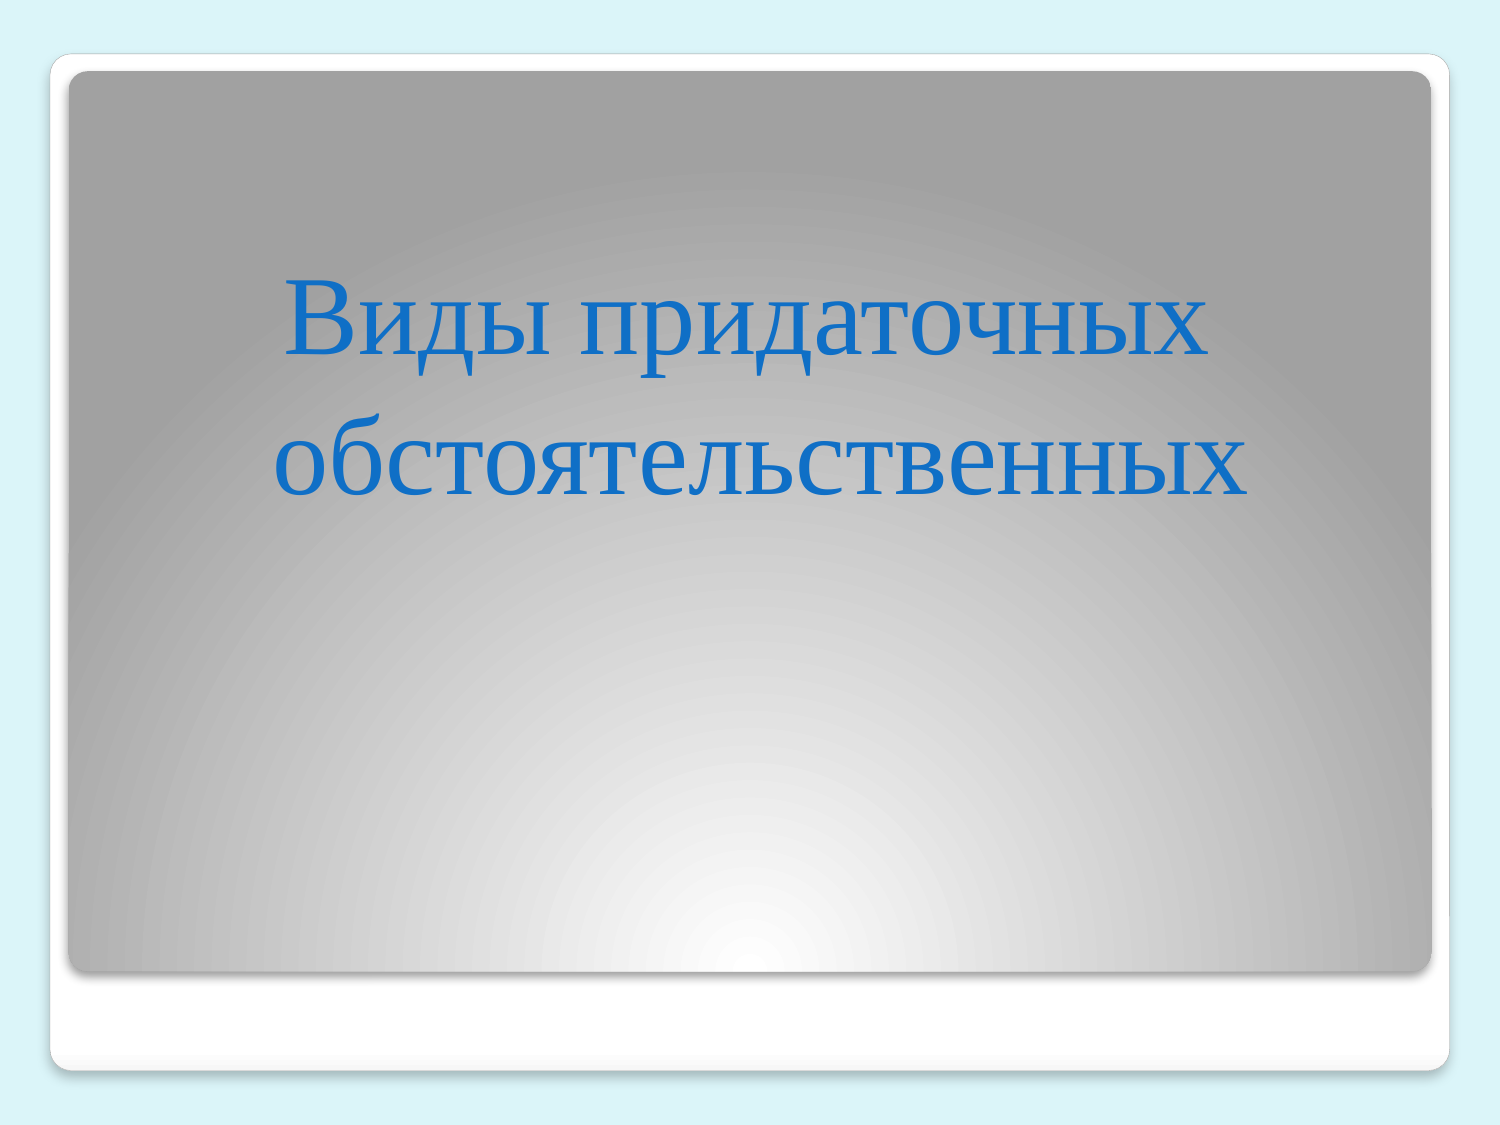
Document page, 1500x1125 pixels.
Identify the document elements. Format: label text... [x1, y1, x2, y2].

list Виды придаточных обстоятельственных [82, 86, 1426, 775]
